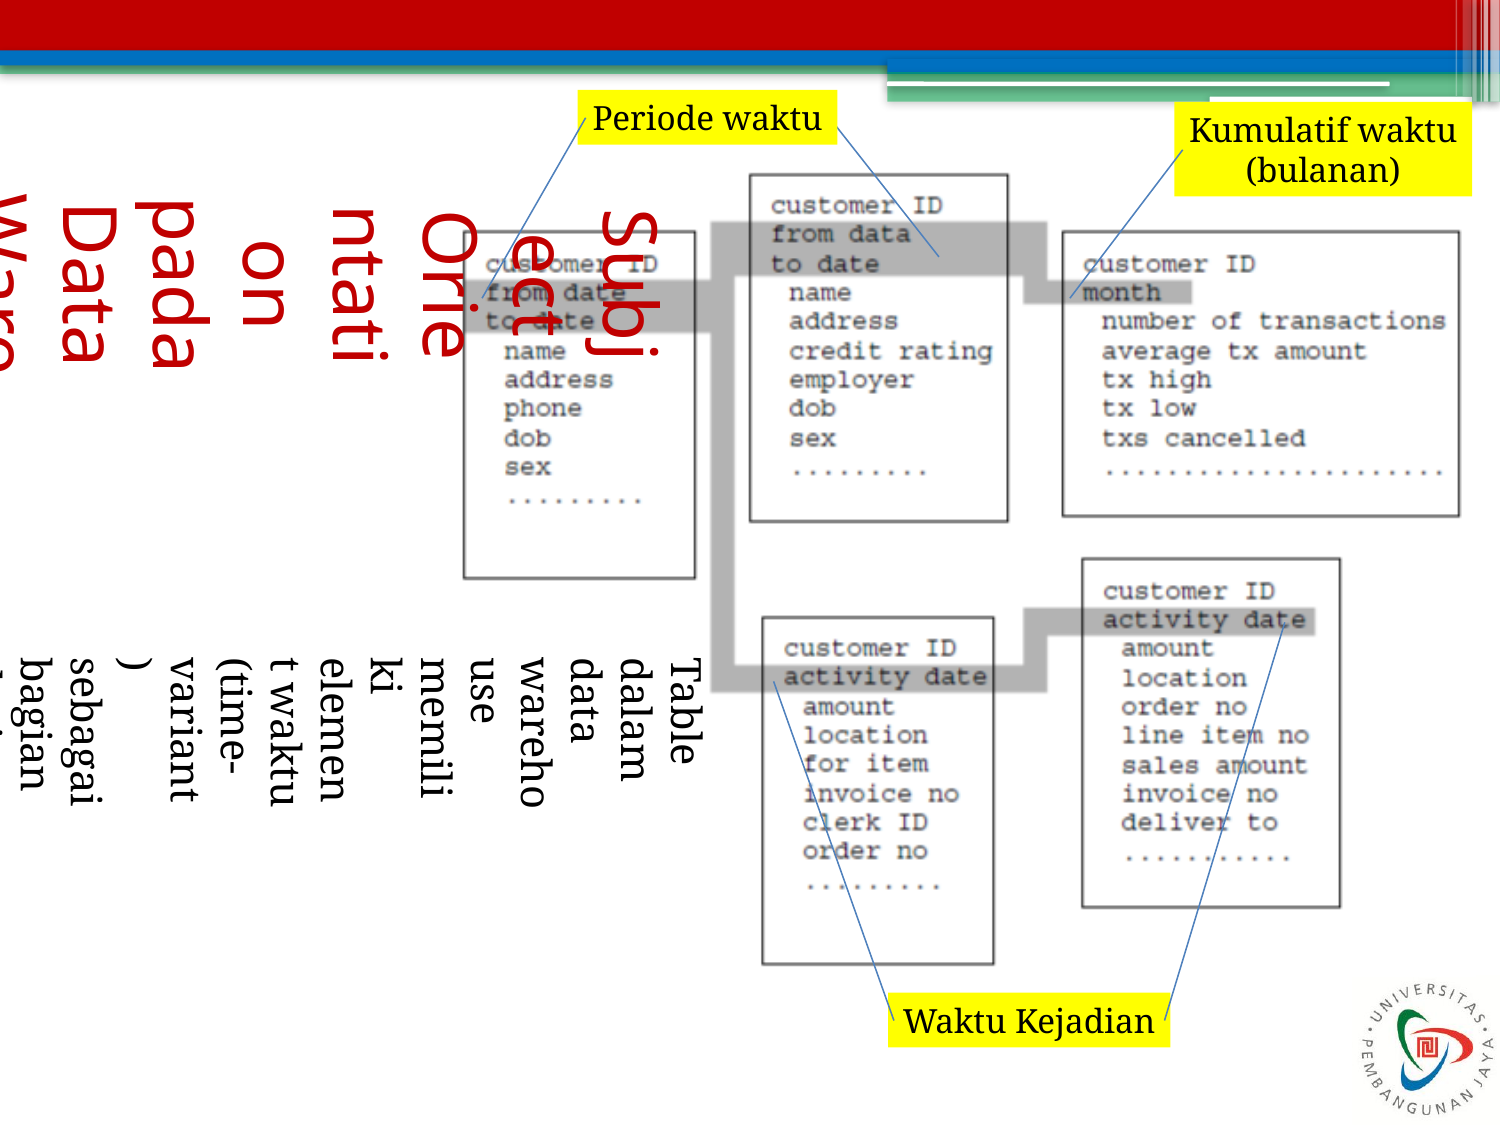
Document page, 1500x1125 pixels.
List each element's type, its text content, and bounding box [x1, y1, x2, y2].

picture [1352, 975, 1500, 1125]
title Subject Orientation pada Data Warehouse [7, 172, 442, 398]
list Table dalam data warehouse memiliki element waktu (time-variant) sebagai bagian dari struktur key/kombinasi key (sebagai salah satu key pada multi key). [122, 624, 442, 826]
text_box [449, 89, 1477, 1049]
